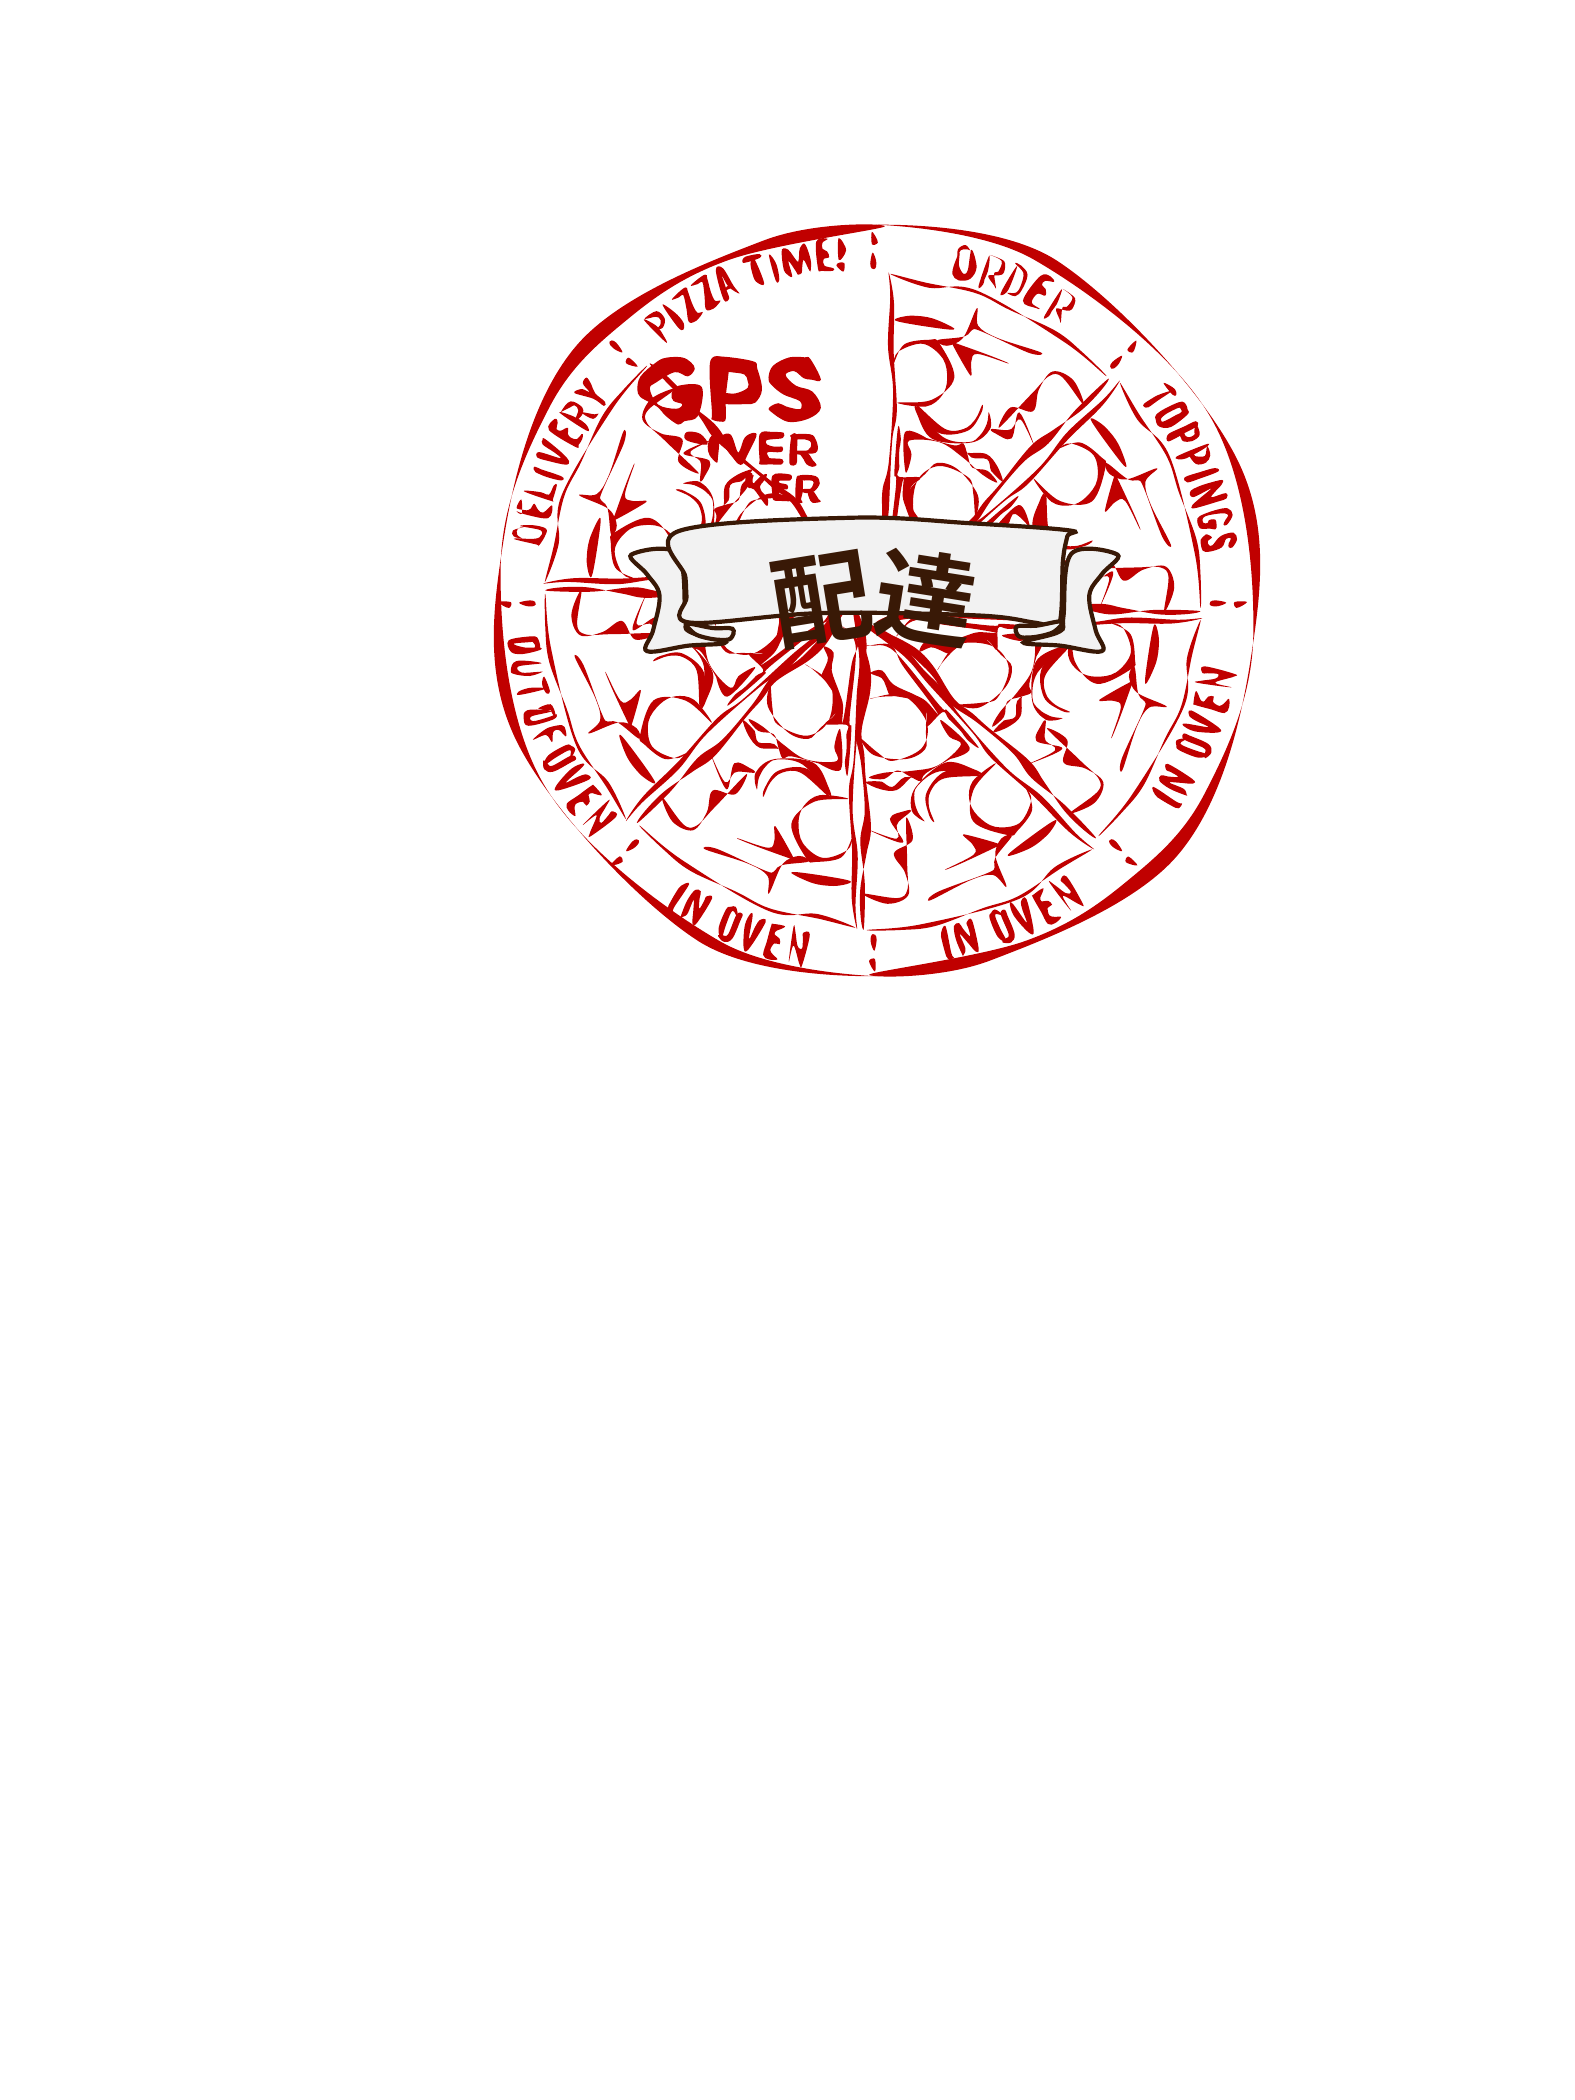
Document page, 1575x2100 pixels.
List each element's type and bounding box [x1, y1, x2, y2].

text_box [493, 224, 1261, 977]
